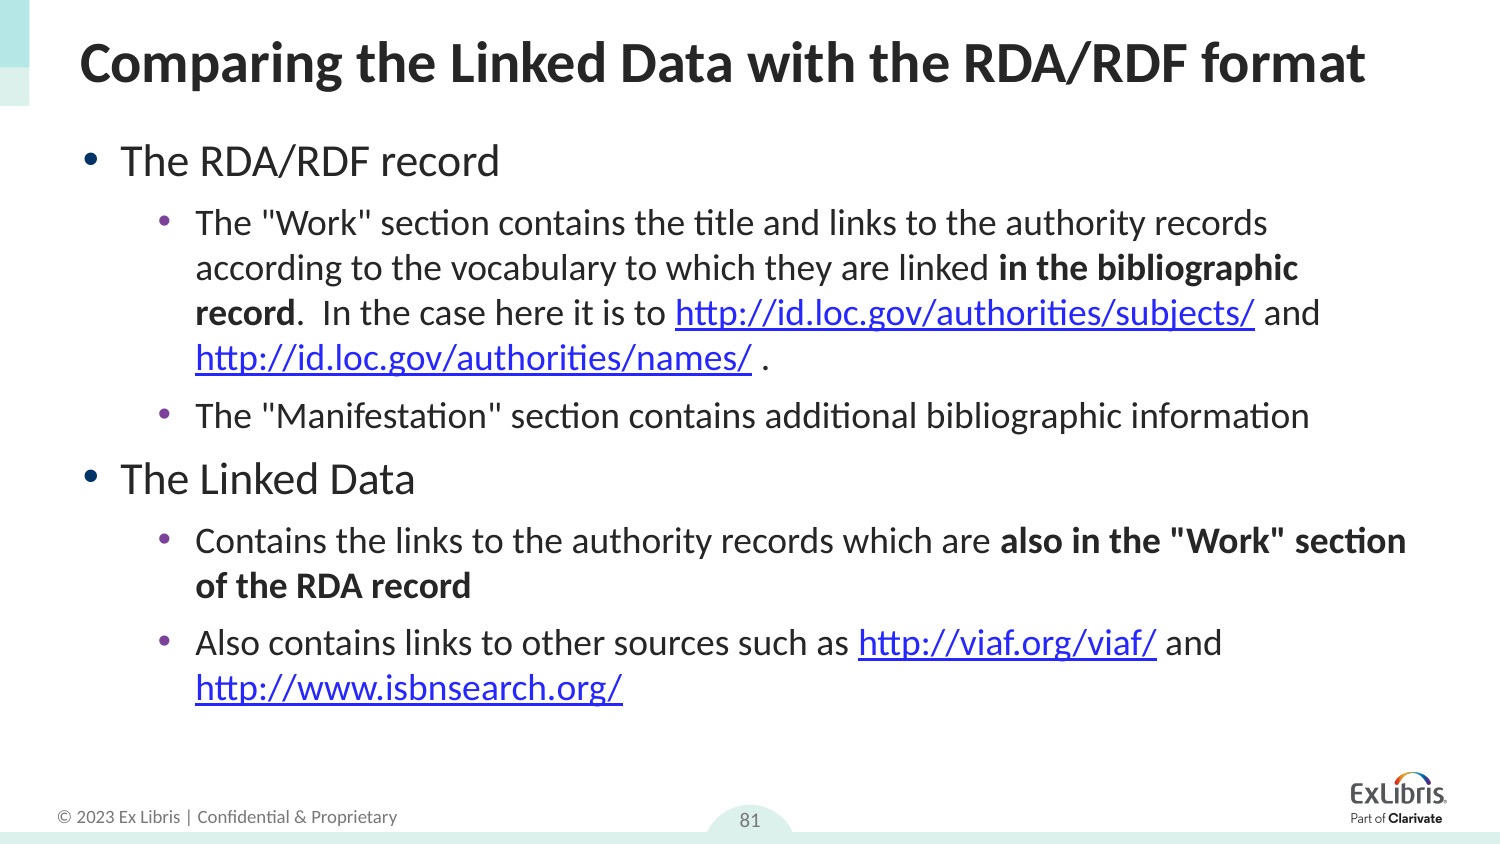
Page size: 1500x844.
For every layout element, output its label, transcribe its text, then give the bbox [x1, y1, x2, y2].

picture [1351, 772, 1447, 823]
slide_number 81 [705, 789, 795, 844]
title Comparing the Linked Data with the RDA/RDF format [64, 11, 1447, 107]
list The RDA/RDF record The "Work" section contains the title and links to the authority records according to the vocabulary to which they are linked in the bibliographic record. In the case here it is to http://id.loc.gov/authorities/subjects/ and http://id.loc.gov/authorities/names/ . The "Manifestation" section contains additional bibliographic information The Linked Data Contains the links to the authority records which are also in the "Work" section of the RDA record Also contains links to other sources such as http://viaf.org/viaf/ and http://www.isbnsearch.org/ [67, 123, 1424, 764]
